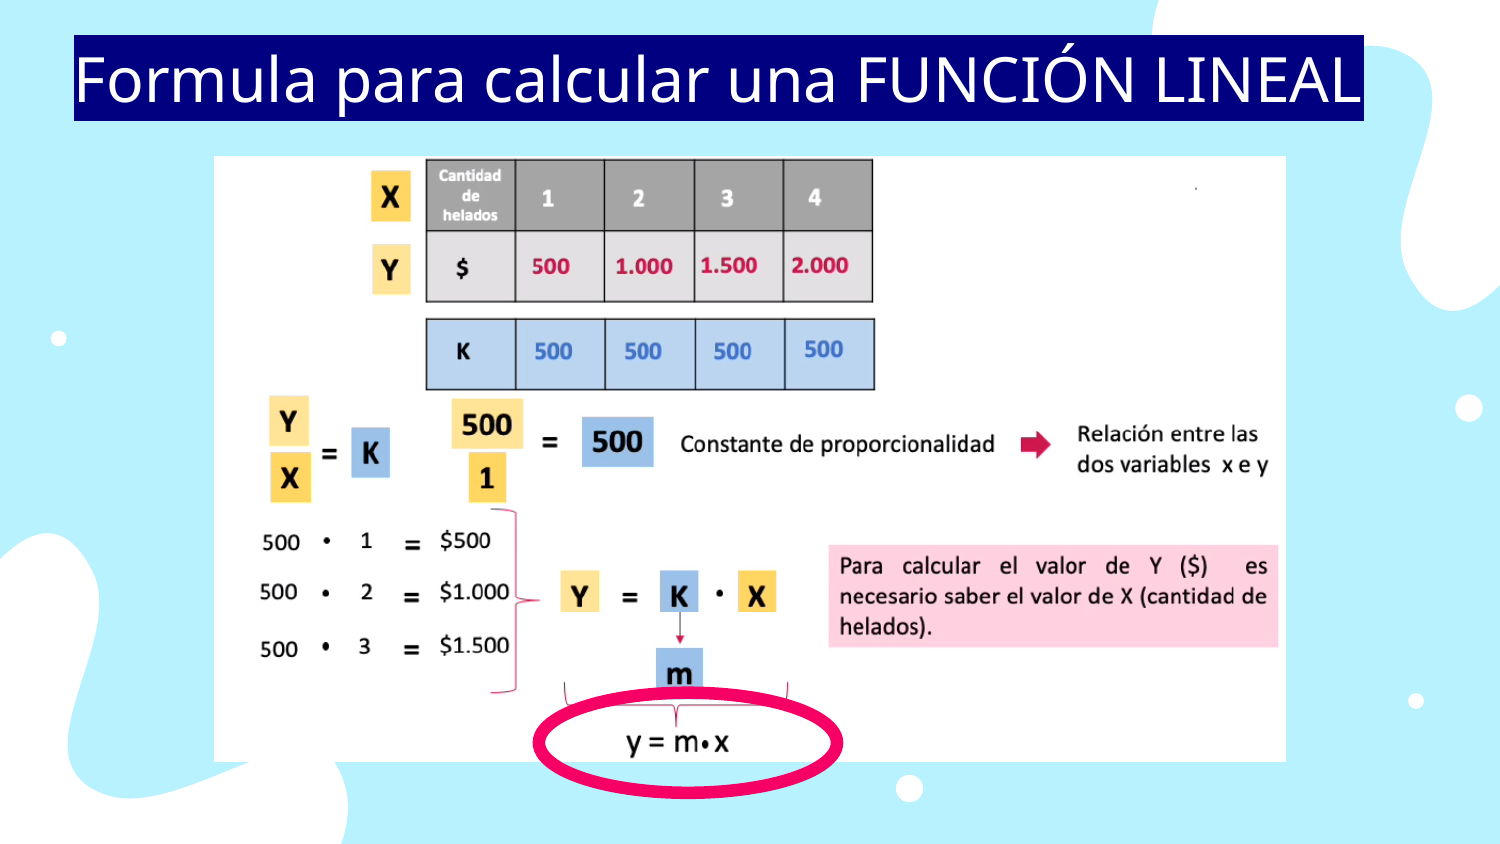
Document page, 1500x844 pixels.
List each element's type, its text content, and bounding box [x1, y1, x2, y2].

text_box [560, 771, 816, 795]
title Formula para calcular una FUNCIÓN LINEAL [27, 24, 1410, 133]
picture [214, 156, 1286, 762]
